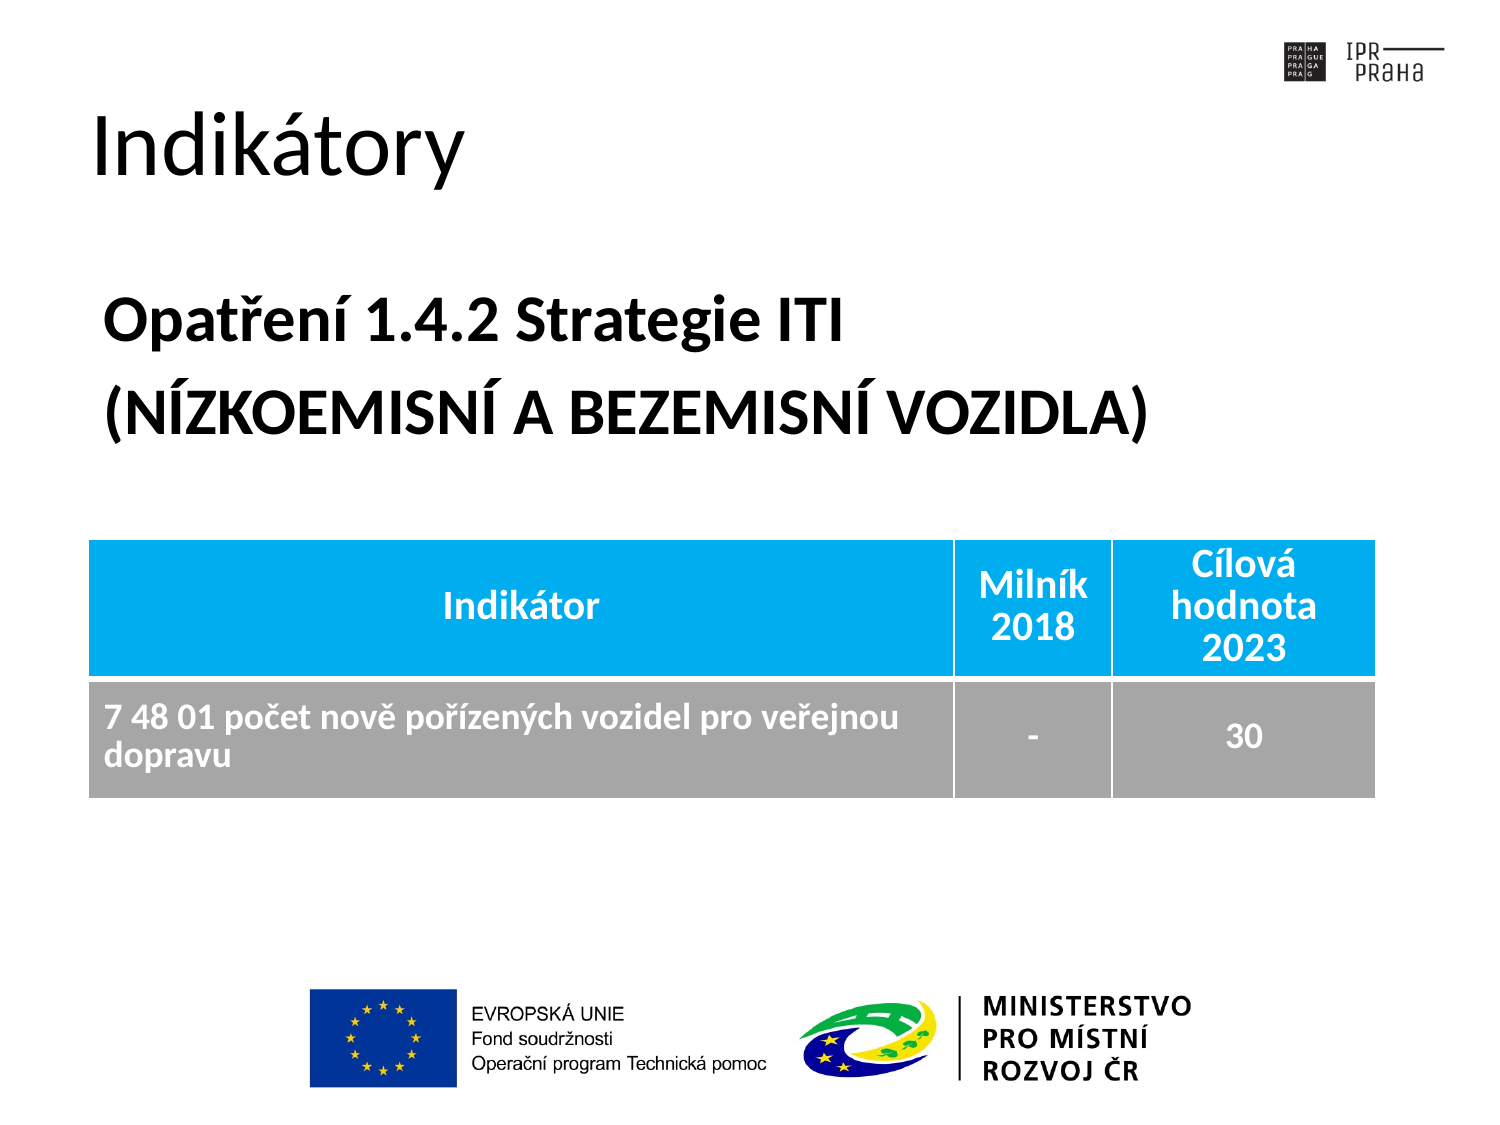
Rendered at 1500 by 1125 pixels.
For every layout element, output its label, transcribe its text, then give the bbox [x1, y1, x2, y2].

title Indikátory [75, 45, 1425, 233]
table_header Milník 2018 [955, 540, 1111, 676]
table_cell - [955, 682, 1111, 798]
picture [277, 1010, 1223, 1120]
table_header Indikátor [89, 540, 953, 676]
table_header Cílová hodnota 2023 [1113, 540, 1375, 676]
list Opatření 1.4.2 Strategie ITI (NÍZKOEMISNÍ A BEZEMISNÍ VOZIDLA) [88, 267, 1439, 1010]
picture [1278, 30, 1448, 92]
table_cell 30 [1113, 682, 1375, 798]
table_cell 7 48 01 počet nově pořízených vozidel pro veřejnou dopravu [89, 682, 953, 798]
